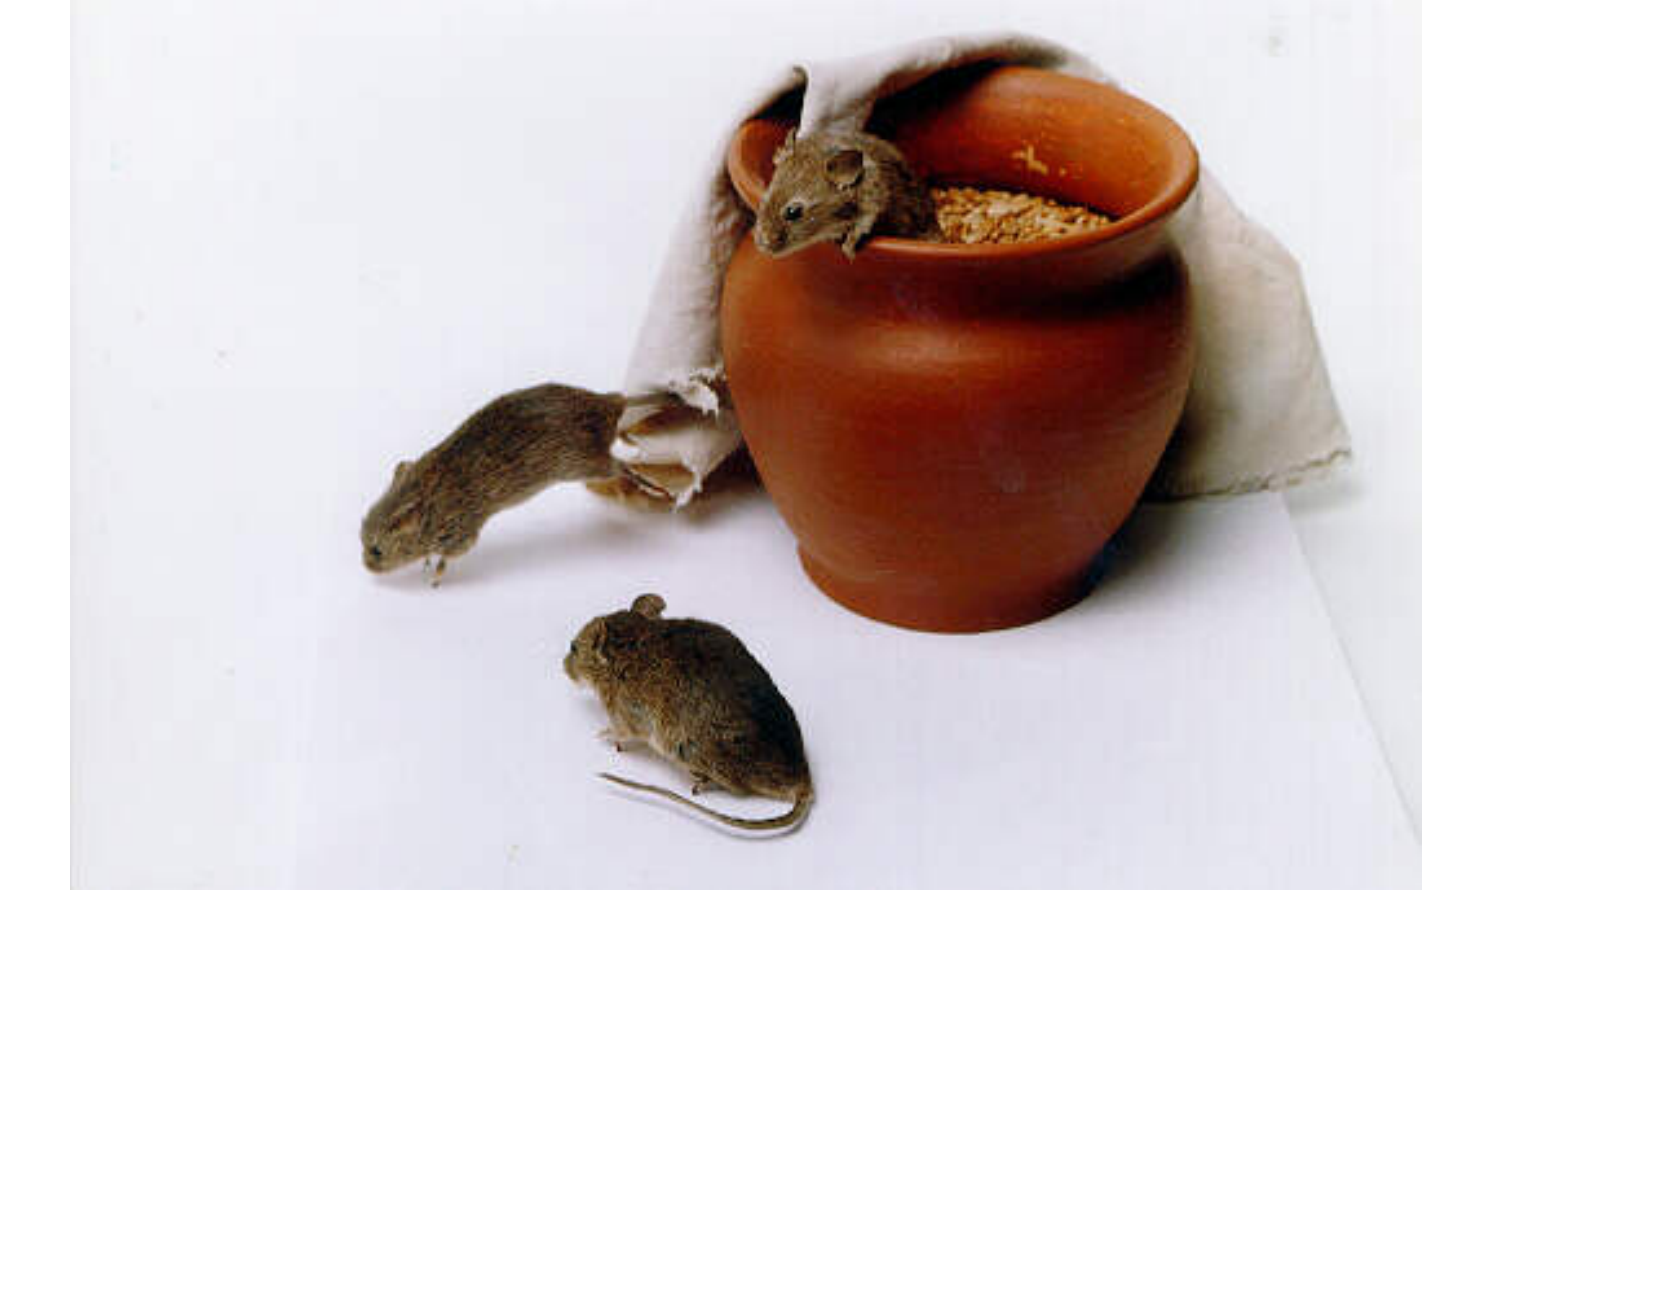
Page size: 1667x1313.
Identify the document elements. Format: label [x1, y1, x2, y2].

picture [70, 0, 1422, 890]
